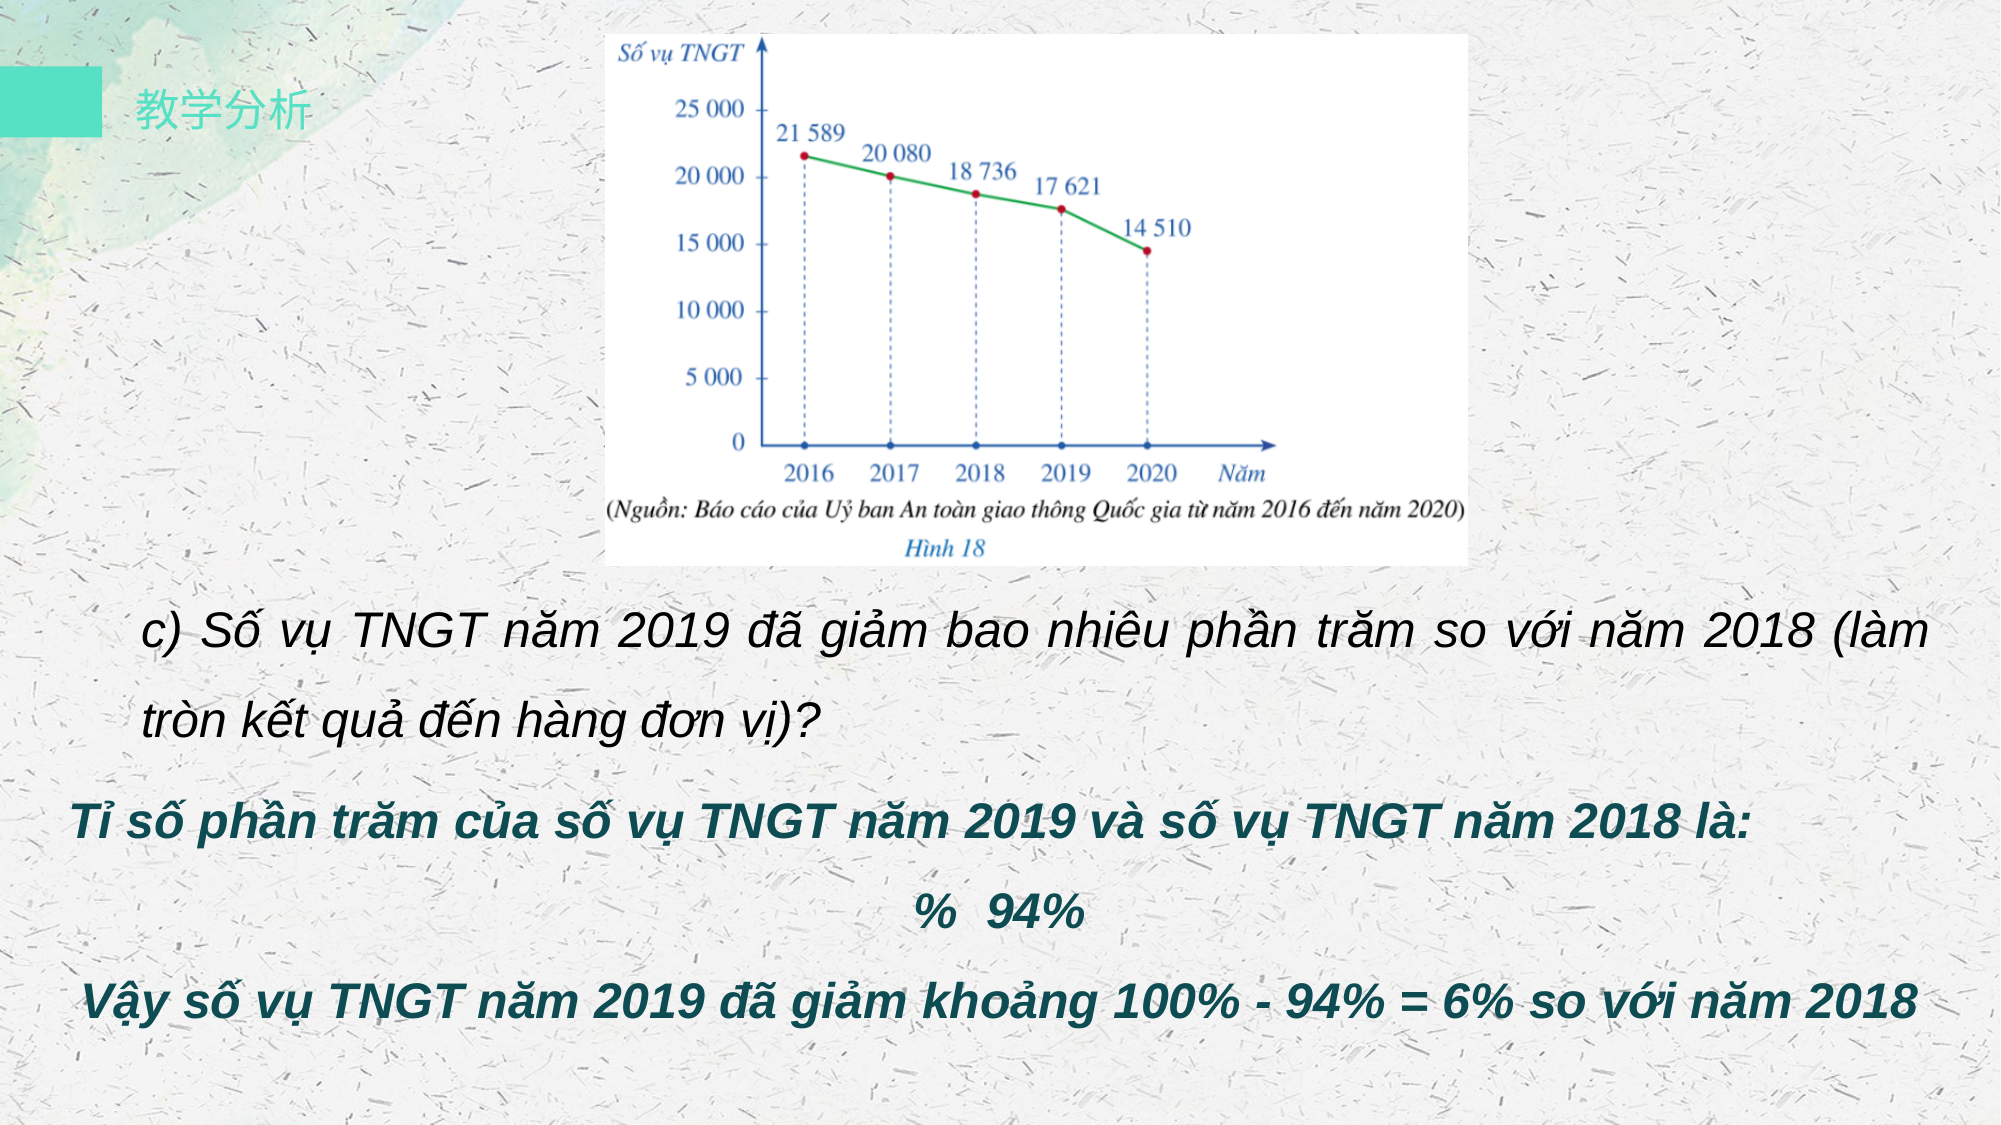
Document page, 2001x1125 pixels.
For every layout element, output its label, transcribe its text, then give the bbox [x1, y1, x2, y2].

picture [0, 0, 2001, 1125]
text_box c) Số vụ TNGT năm 2019 đã giảm bao nhiêu phần trăm so với năm 2018 (làm tròn kết quả đến hàng đơn vị)? [126, 560, 1947, 756]
